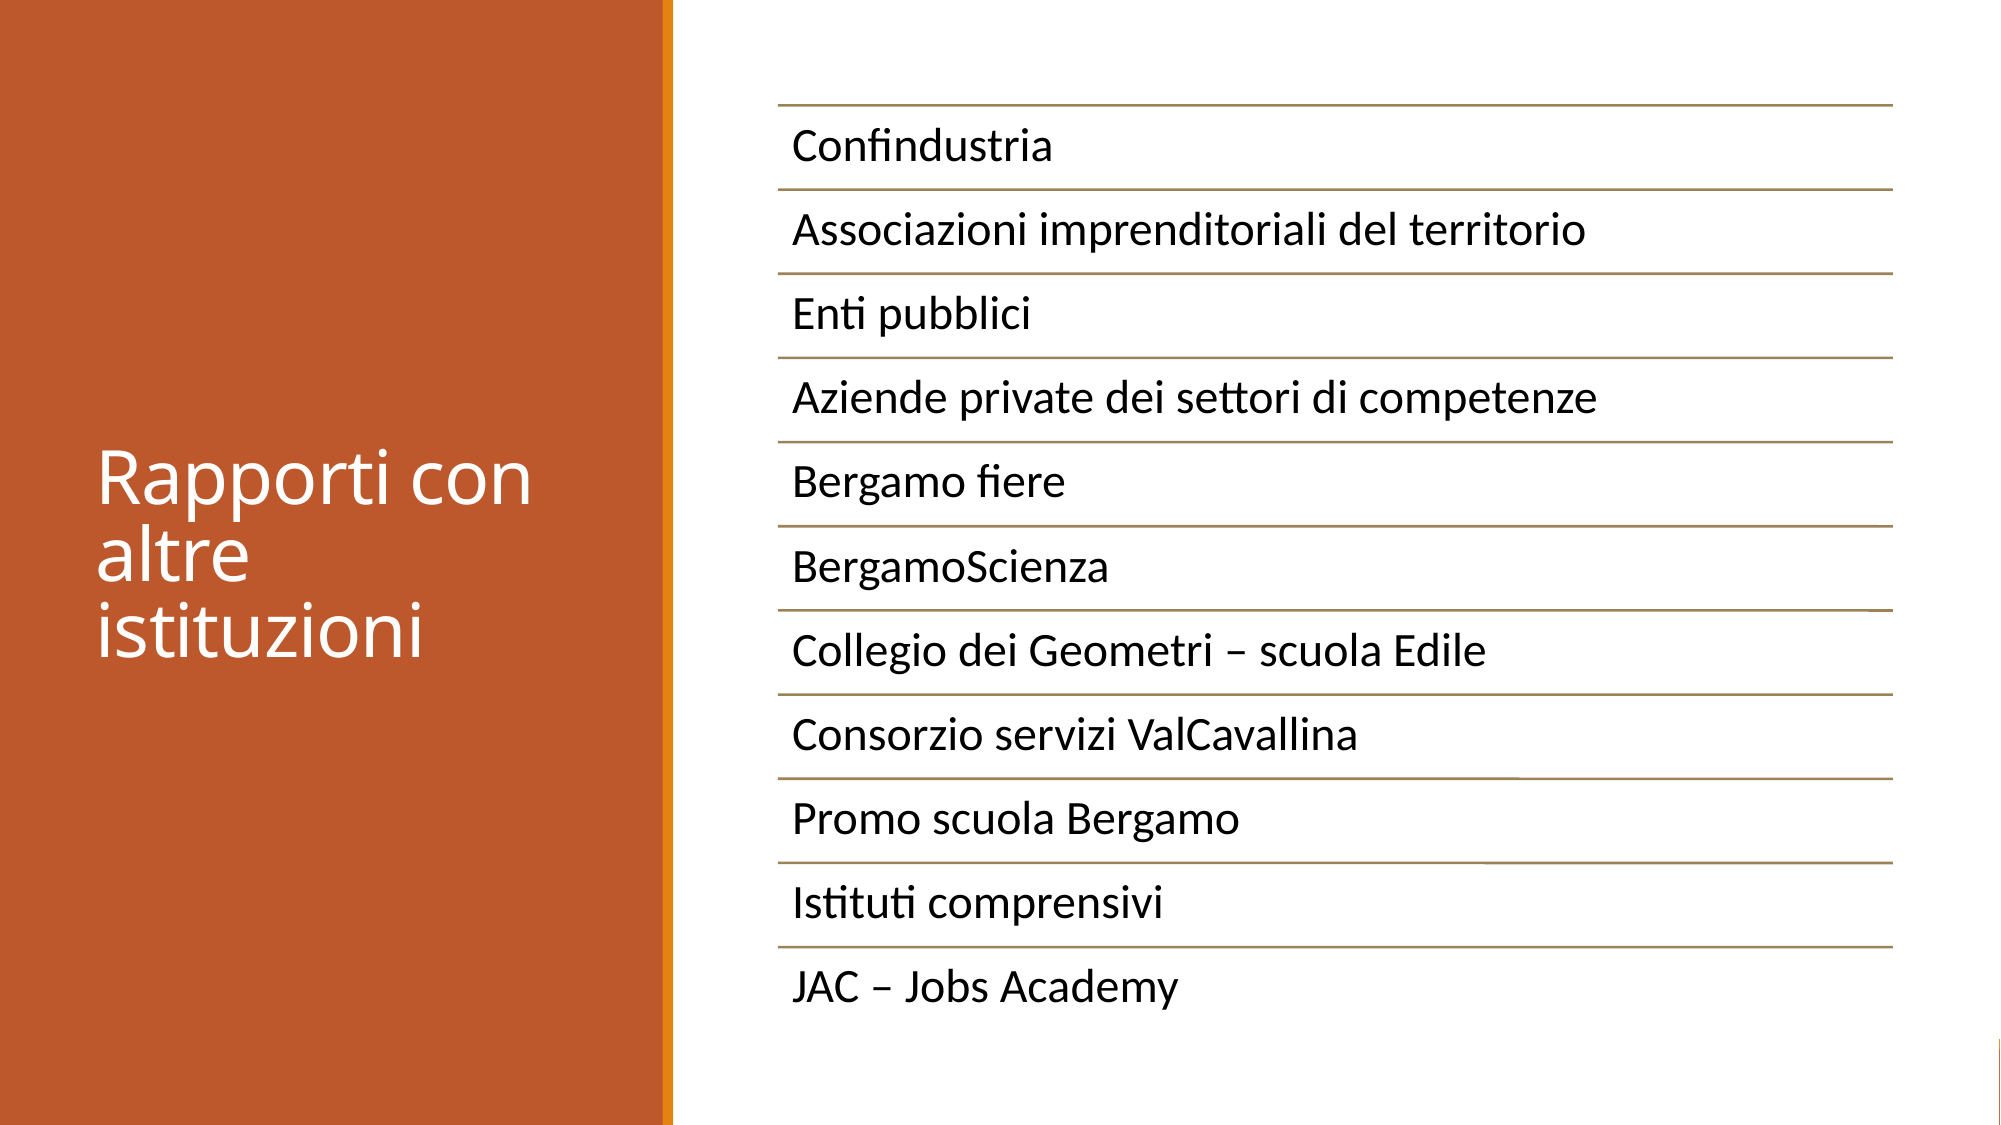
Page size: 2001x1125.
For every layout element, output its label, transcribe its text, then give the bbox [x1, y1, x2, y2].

title Rapporti con altre istituzioni [80, 84, 587, 1032]
text_box [0, 0, 661, 1125]
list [777, 104, 1894, 1033]
text_box [674, 0, 2000, 1125]
text_box [661, 0, 674, 1125]
